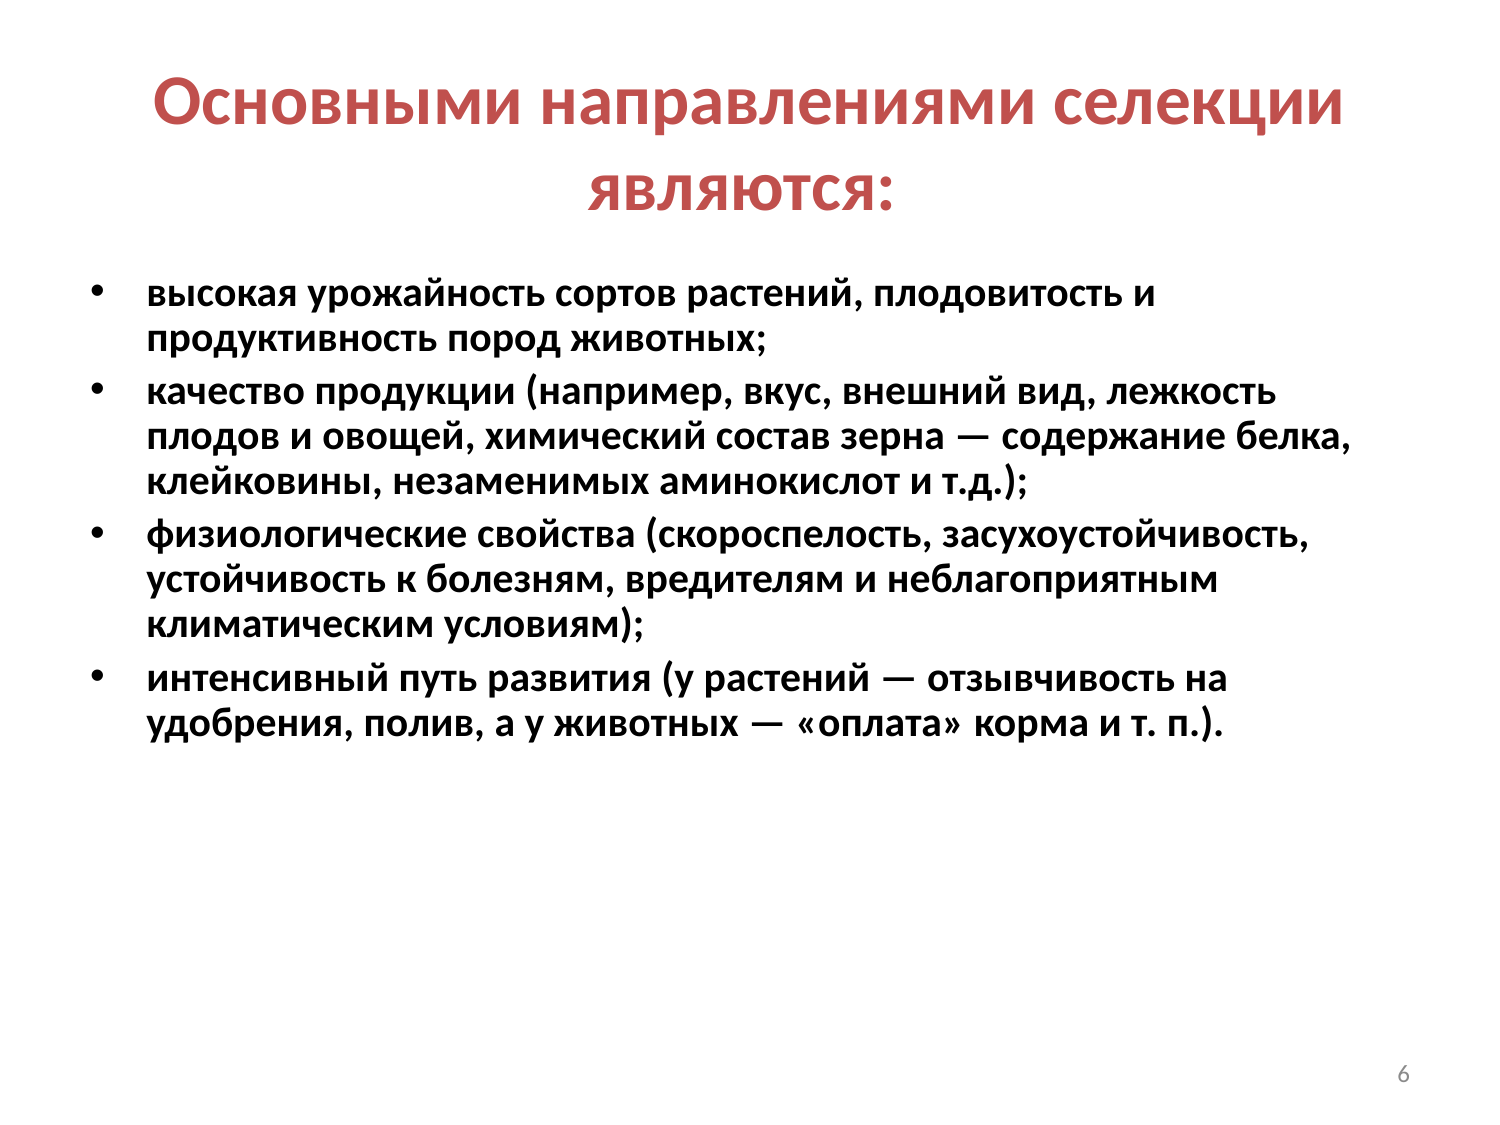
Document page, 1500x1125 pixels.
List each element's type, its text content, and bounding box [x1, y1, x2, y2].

slide_number 6 [1074, 1042, 1425, 1103]
title Основными направлениями селекции являются: [75, 45, 1425, 233]
list высокая урожайность сортов растений, плодовитость и продуктивность пород животных; качество продукции (например, вкус, внешний вид, лежкость плодов и овощей, химический состав зерна — содержание белка, клейковины, незаменимых аминокислот и т.д.); физиологические свойства (скороспелость, засухоустойчивость, устойчивость к болезням, вредителям и неблагоприятным климатическим условиям); интенсивный путь развития (у растений — отзывчивость на удобрения, полив, а у животных — «оплата» корма и т. п.). [75, 262, 1425, 1005]
